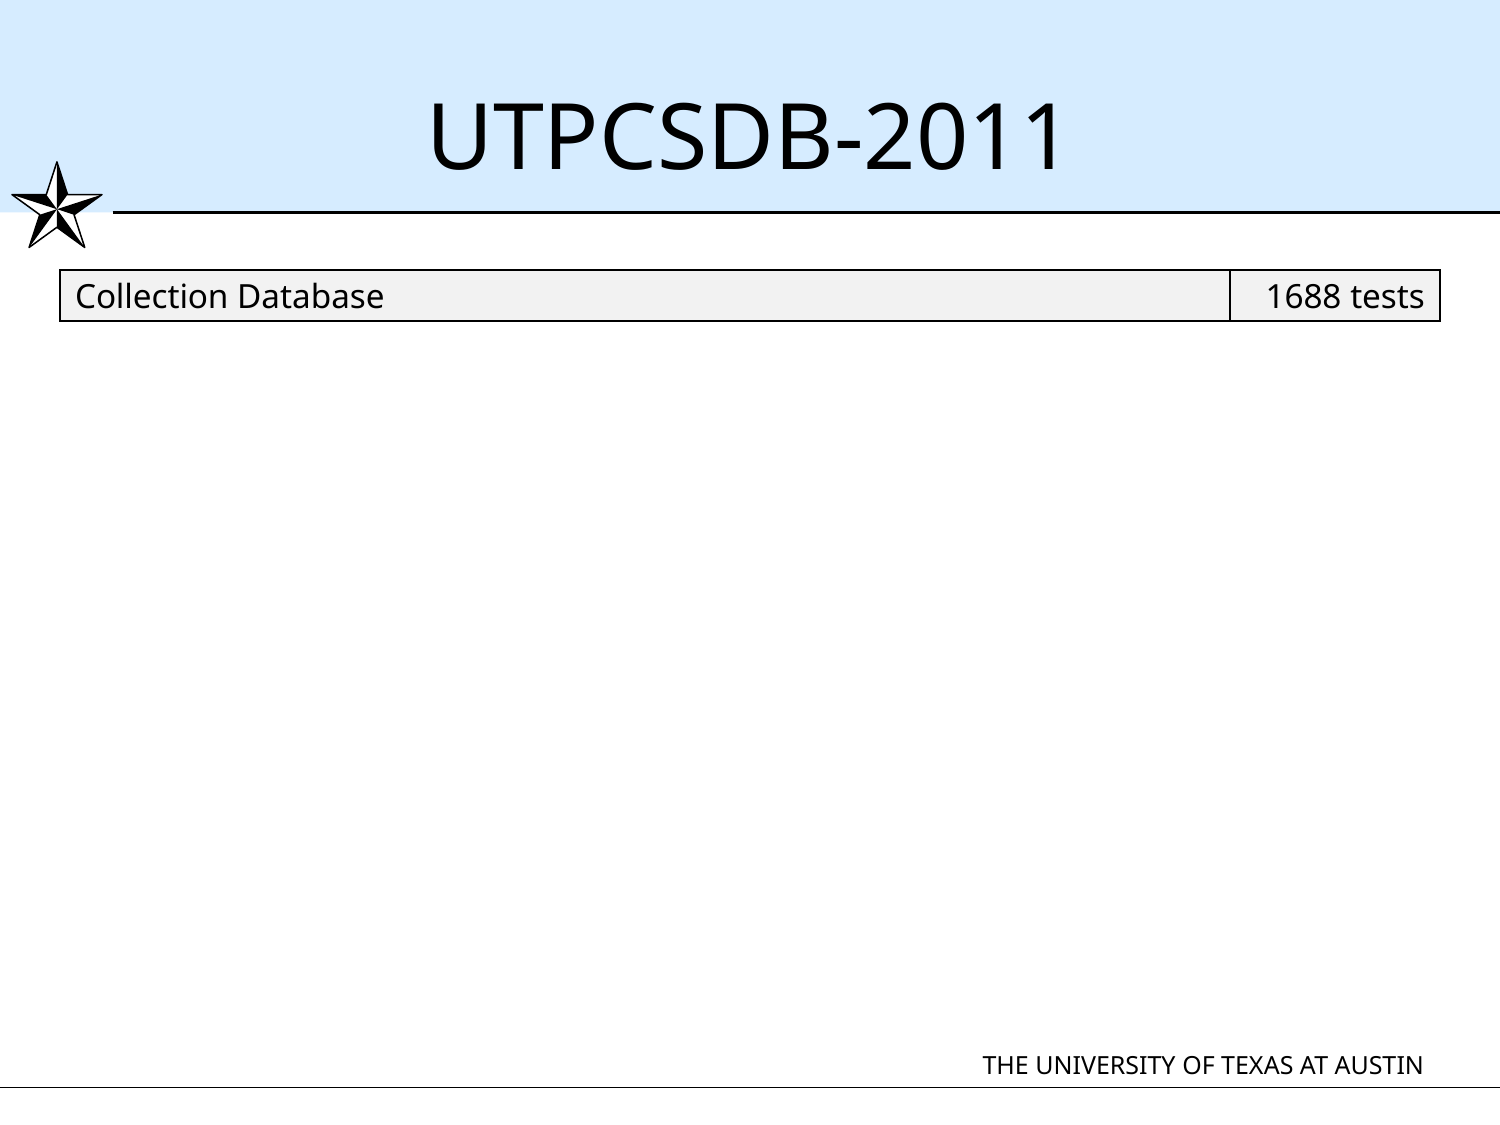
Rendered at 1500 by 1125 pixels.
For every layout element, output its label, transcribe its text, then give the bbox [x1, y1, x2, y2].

title UTPCSDB-2011 [75, 45, 1425, 220]
table_header 1688 tests [1231, 271, 1439, 320]
table_header Collection Database [61, 271, 1229, 320]
